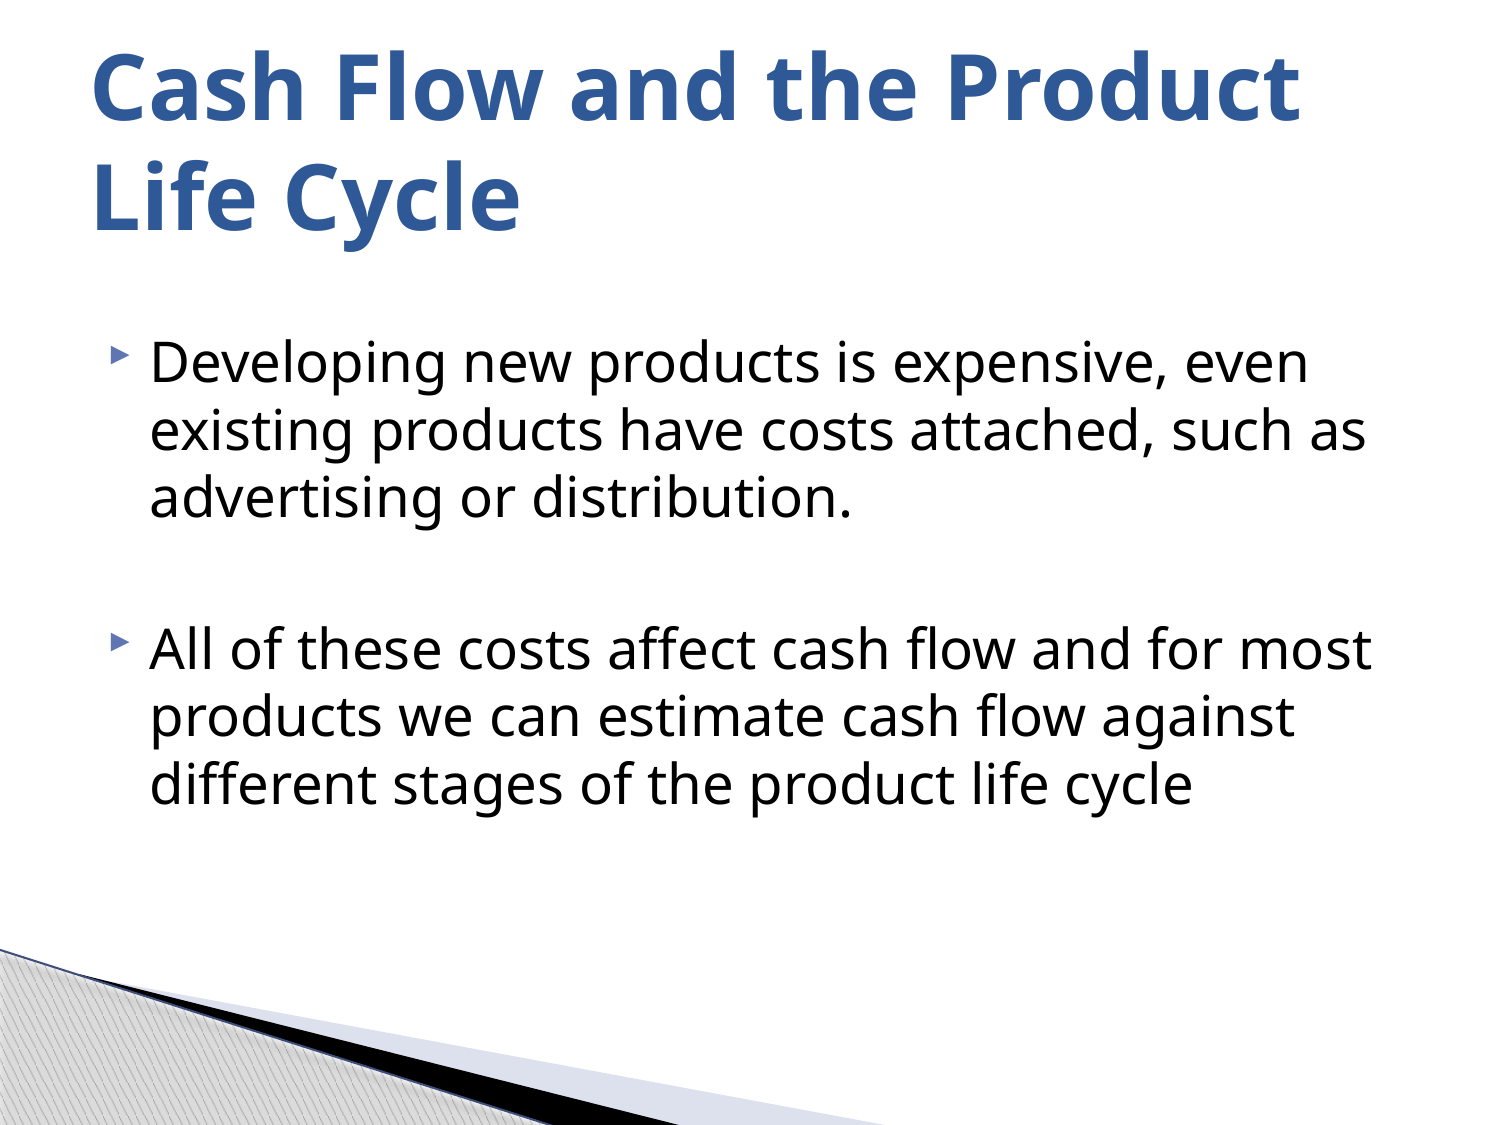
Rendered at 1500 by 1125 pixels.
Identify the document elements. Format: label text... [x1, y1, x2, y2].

title Cash Flow and the Product Life Cycle [75, 45, 1425, 233]
list Developing new products is expensive, even existing products have costs attached, such as advertising or distribution. All of these costs affect cash flow and for most products we can estimate cash flow against different stages of the product life cycle [75, 243, 1425, 986]
